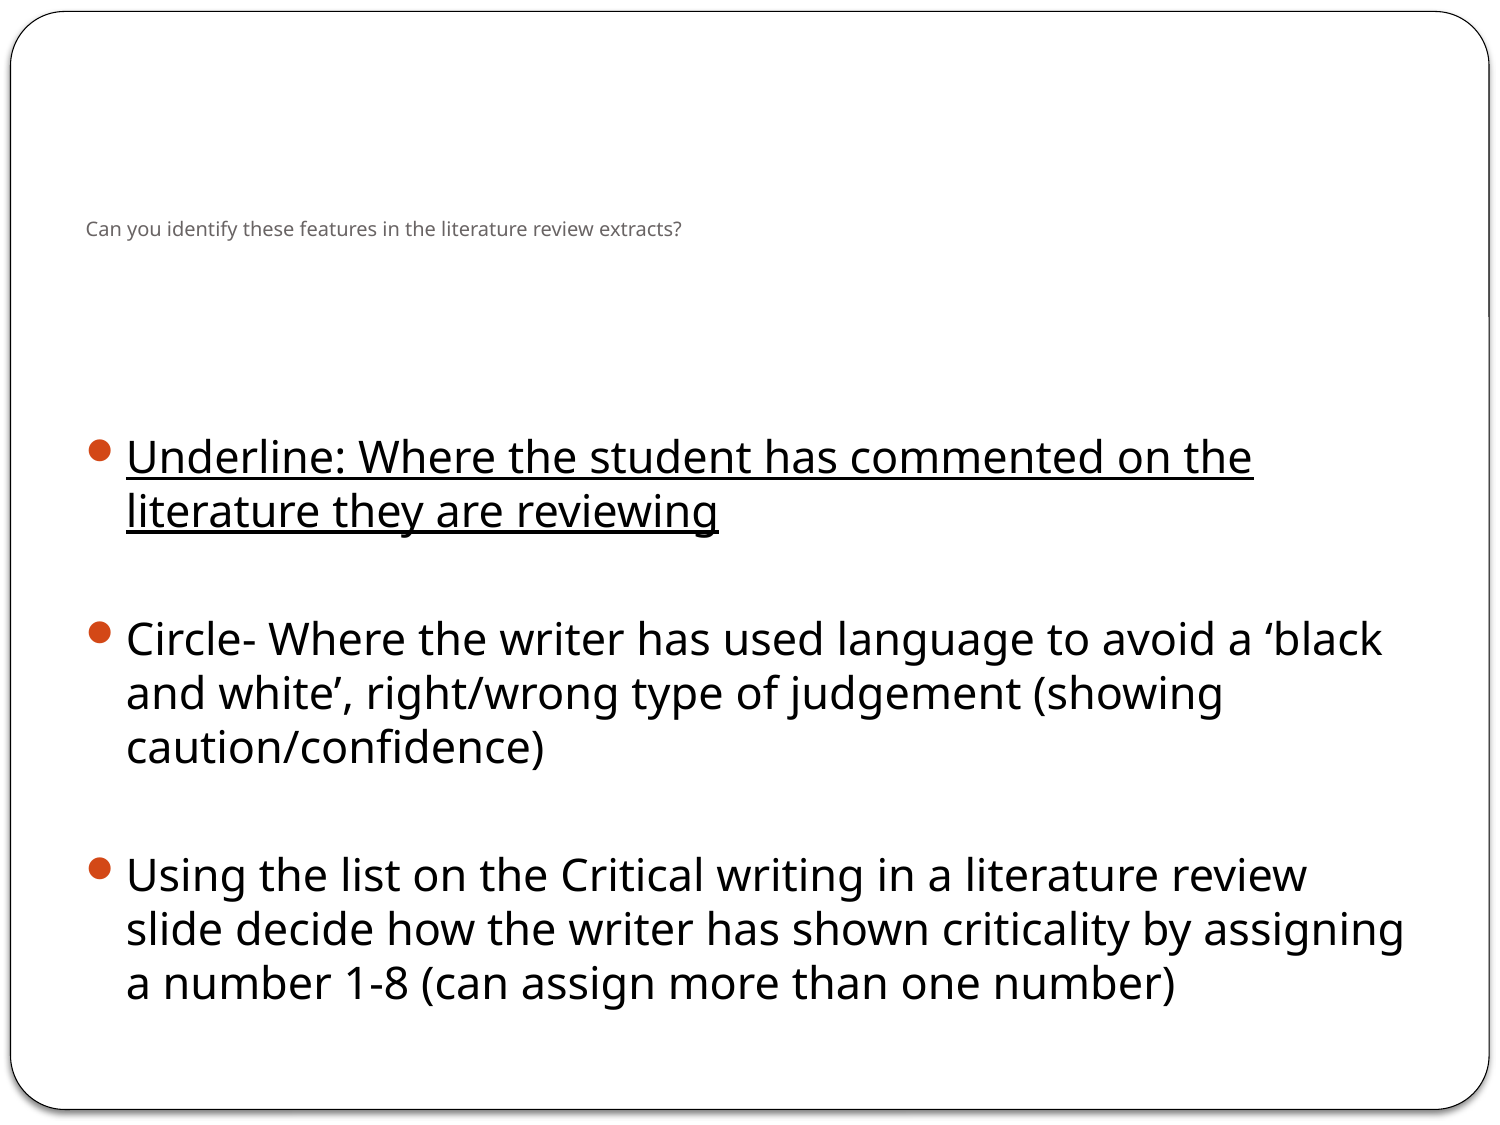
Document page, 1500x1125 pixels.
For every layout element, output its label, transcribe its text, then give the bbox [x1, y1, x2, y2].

title Can you identify these features in the literature review extracts? [70, 184, 1429, 279]
list Underline: Where the student has commented on the literature they are reviewing Circle- Where the writer has used language to avoid a ‘black and white’, right/wrong type of judgement (showing caution/confidence) Using the list on the Critical writing in a literature review slide decide how the writer has shown criticality by assigning a number 1-8 (can assign more than one number) [70, 420, 1429, 1025]
